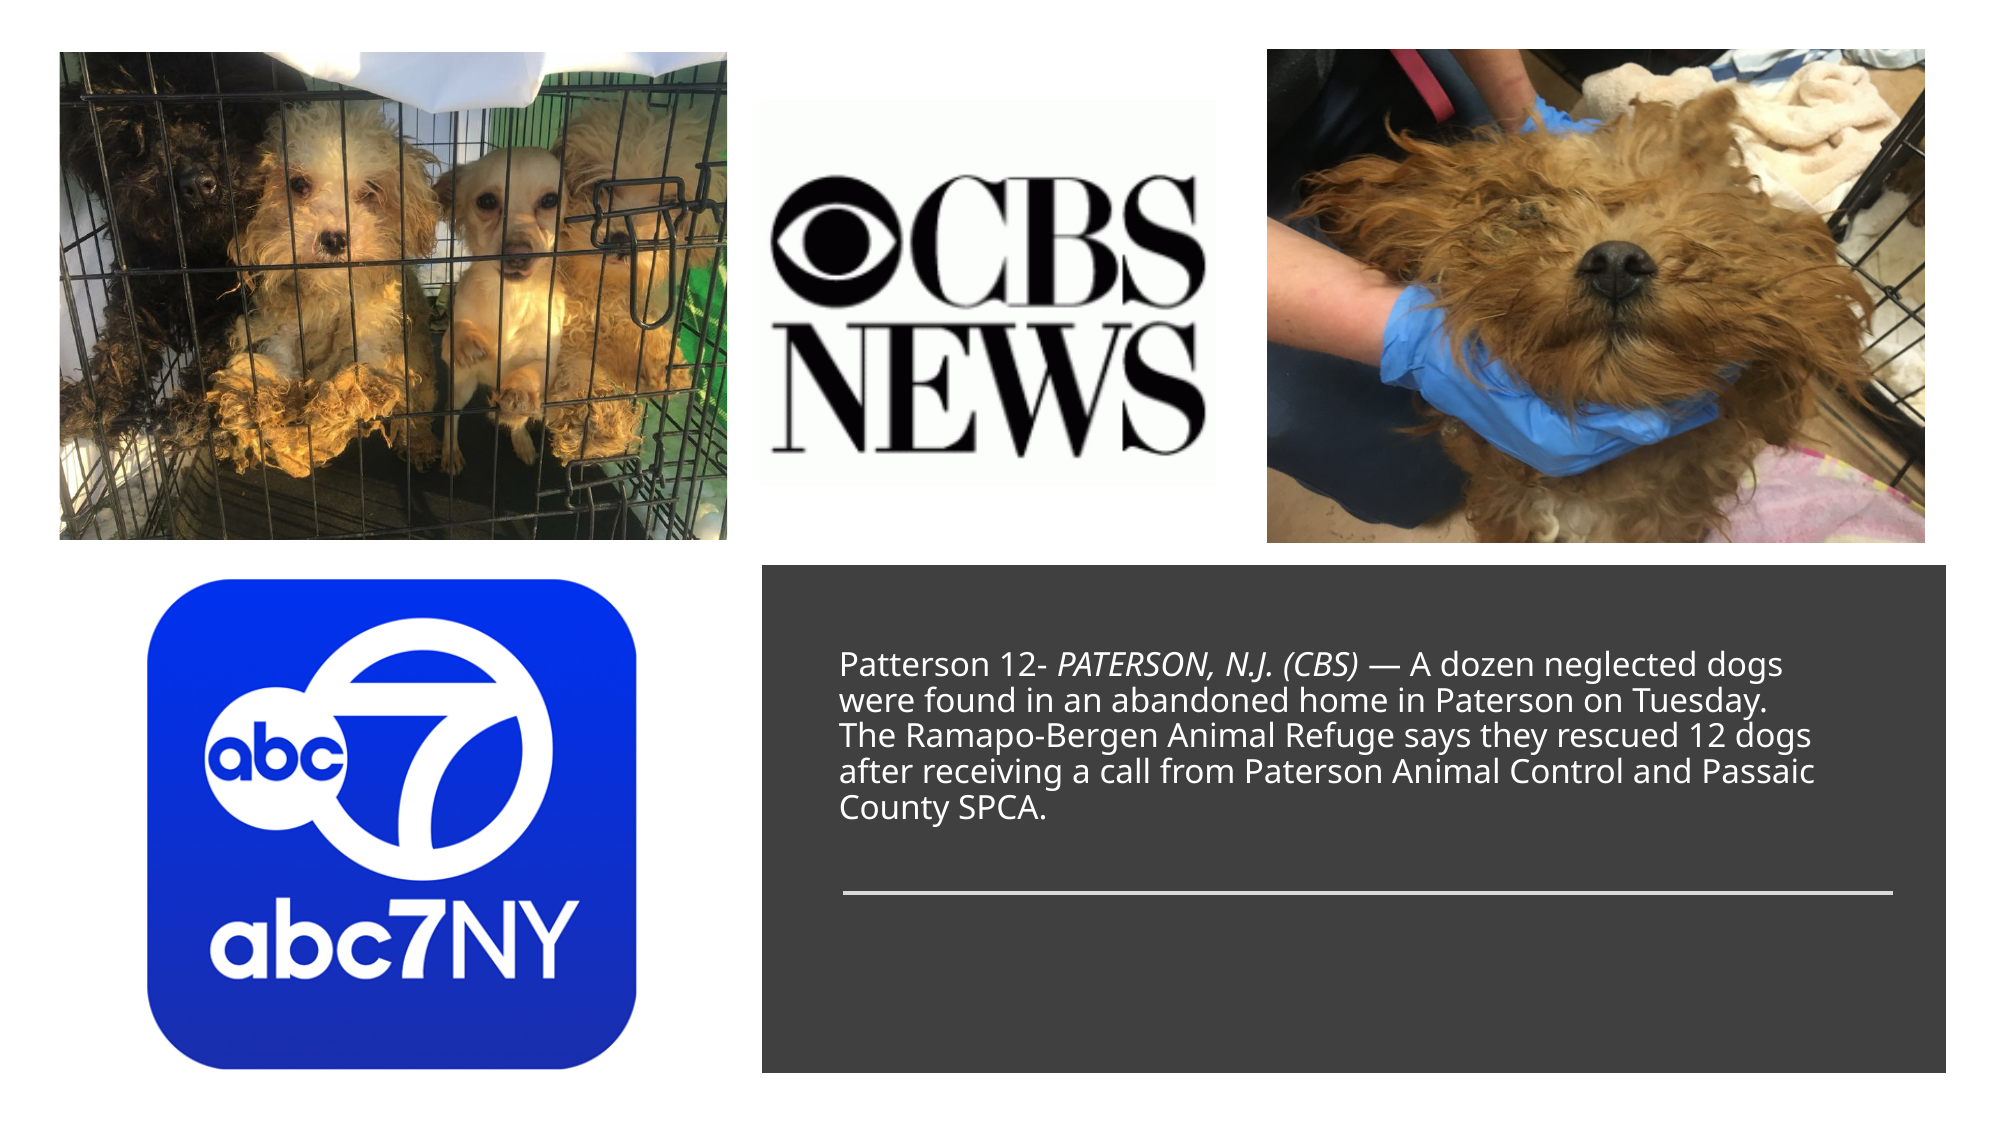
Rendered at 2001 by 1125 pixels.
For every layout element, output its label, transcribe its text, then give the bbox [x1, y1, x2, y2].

picture [760, 100, 1217, 485]
text_box [771, 575, 1937, 1064]
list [59, 52, 728, 540]
title Patterson 12- PATERSON, N.J. (CBS) — A dozen neglected dogs were found in an abandoned home in Paterson on Tuesday. The Ramapo-Bergen Animal Refuge says they rescued 12 dogs after receiving a call from Paterson Animal Control and Passaic County SPCA. [823, 625, 1885, 875]
picture [1266, 49, 1925, 543]
picture [142, 575, 640, 1073]
